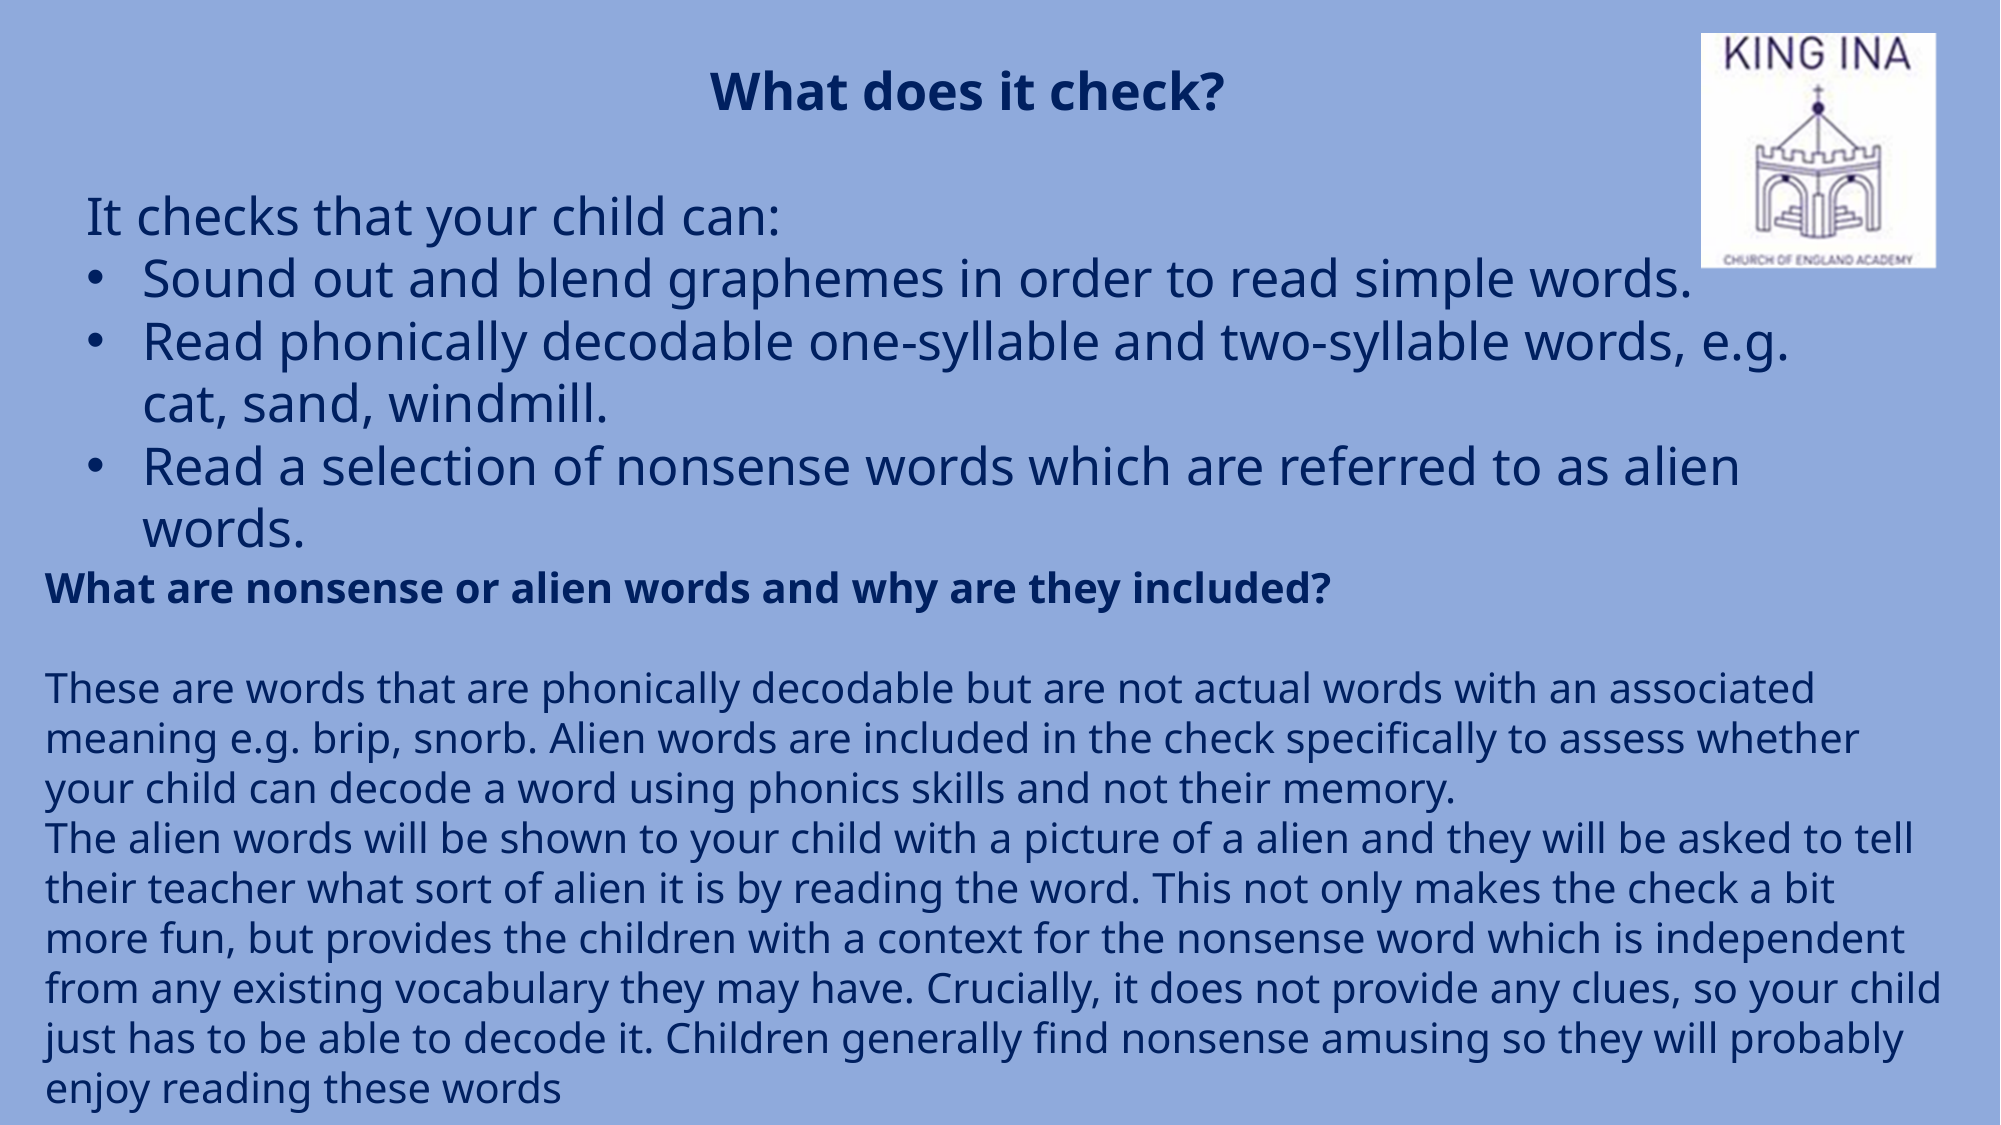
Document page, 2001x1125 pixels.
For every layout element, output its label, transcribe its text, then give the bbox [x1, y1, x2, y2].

picture [499, 281, 1500, 844]
picture [1701, 33, 1938, 270]
text_box What does it check? It checks that your child can: Sound out and blend graphemes in order to read simple words. Read phonically decodable one-syllable and two-syllable words, e.g. cat, sand, windmill. Read a selection of nonsense words which are referred to as alien words. [71, 50, 1865, 554]
text_box What are nonsense or alien words and why are they included? These are words that are phonically decodable but are not actual words with an associated meaning e.g. brip, snorb. Alien words are included in the check specifically to assess whether your child can decode a word using phonics skills and not their memory. The alien words will be shown to your child with a picture of a alien and they will be asked to tell their teacher what sort of alien it is by reading the word. This not only makes the check a bit more fun, but provides the children with a context for the nonsense word which is independent from any existing vocabulary they may have. Crucially, it does not provide any clues, so your child just has to be able to decode it. Children generally find nonsense amusing so they will probably enjoy reading these words [29, 554, 1960, 1120]
